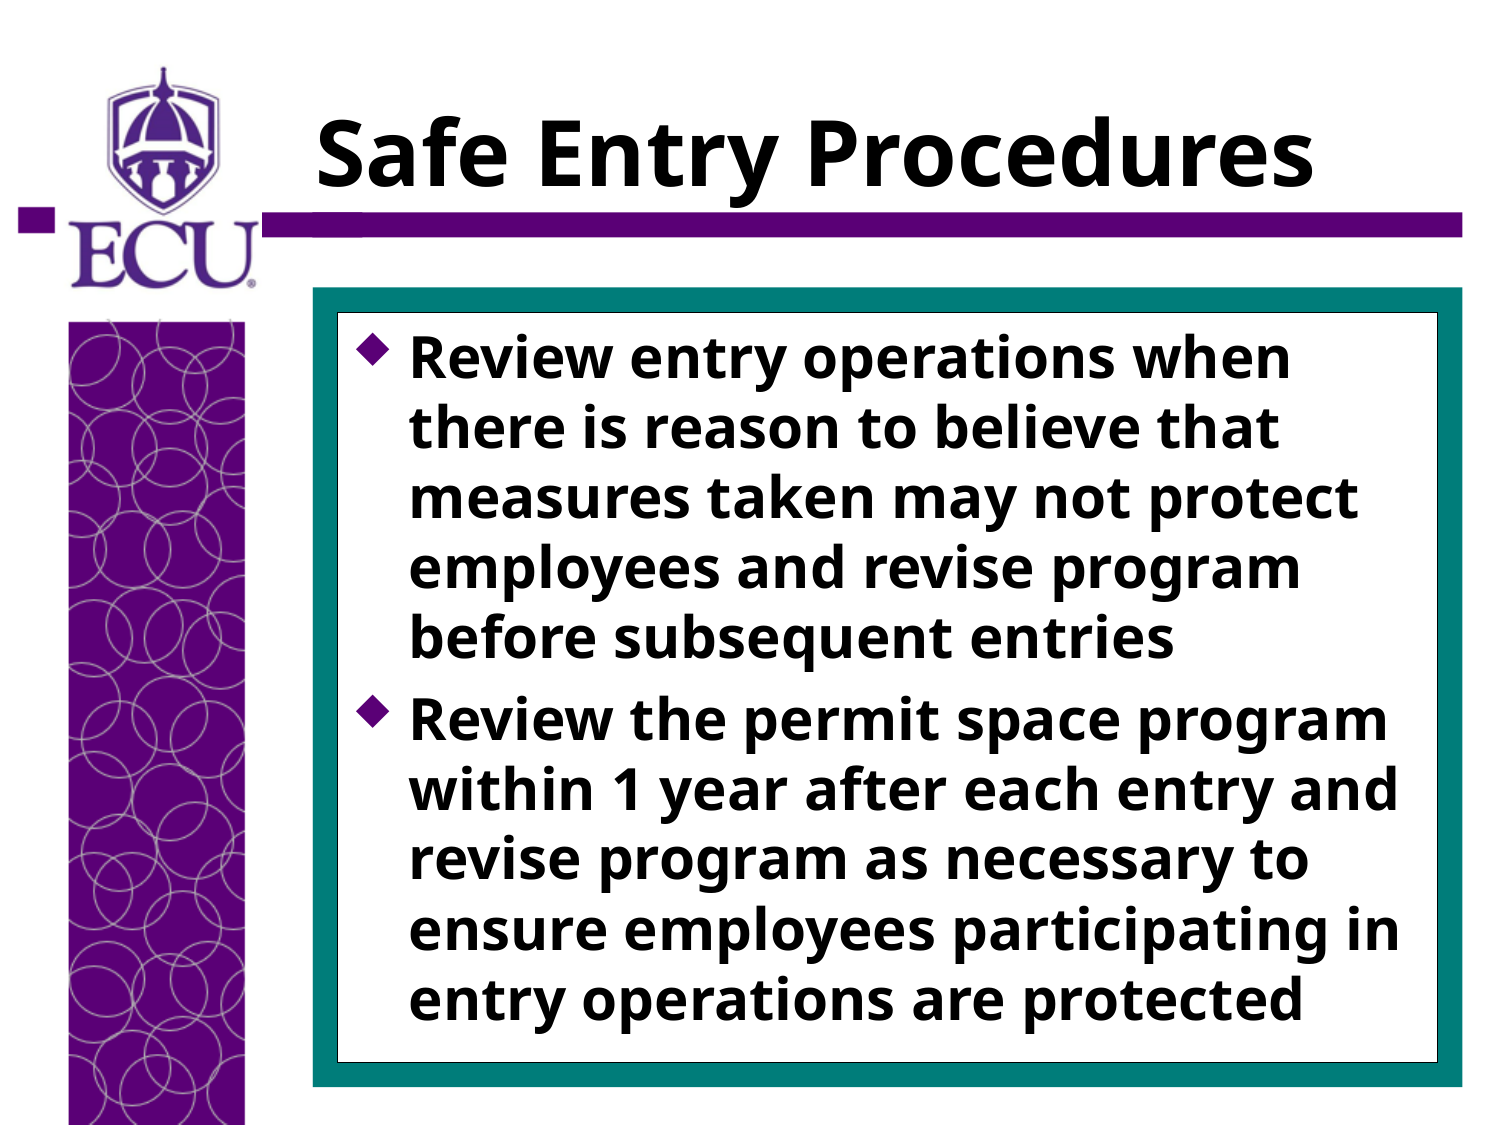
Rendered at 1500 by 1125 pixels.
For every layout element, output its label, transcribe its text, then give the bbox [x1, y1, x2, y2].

list Review entry operations when there is reason to believe that measures taken may not protect employees and revise program before subsequent entries Review the permit space program within 1 year after each entry and revise program as necessary to ensure employees participating in entry operations are protected [337, 312, 1438, 1063]
picture [0, 0, 262, 1125]
title Safe Entry Procedures [300, 62, 1463, 238]
